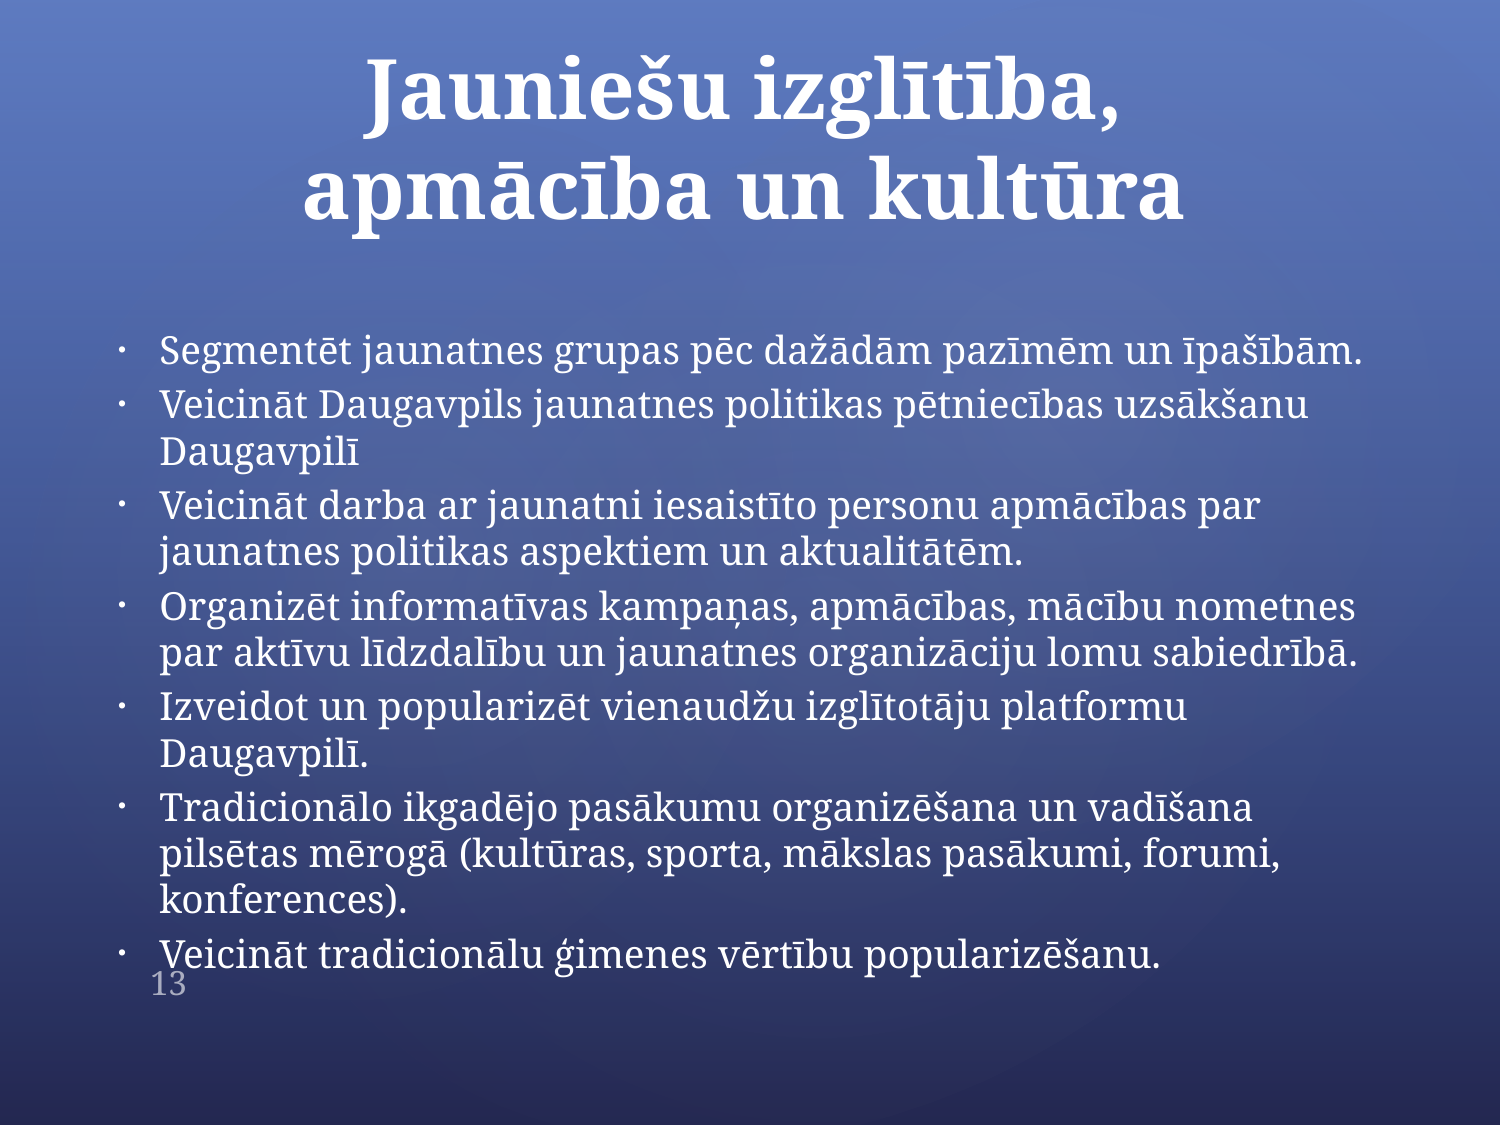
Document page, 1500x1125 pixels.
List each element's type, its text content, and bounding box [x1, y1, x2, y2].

slide_number 13 [135, 958, 485, 1009]
list Segmentēt jaunatnes grupas pēc dažādām pazīmēm un īpašībām. Veicināt Daugavpils jaunatnes politikas pētniecības uzsākšanu Daugavpilī Veicināt darba ar jaunatni iesaistīto personu apmācības par jaunatnes politikas aspektiem un aktualitātēm. Organizēt informatīvas kampaņas, apmācības, mācību nometnes par aktīvu līdzdalību un jaunatnes organizāciju lomu sabiedrībā. Izveidot un popularizēt vienaudžu izglītotāju platformu Daugavpilī. Tradicionālo ikgadējo pasākumu organizēšana un vadīšana pilsētas mērogā (kultūras, sporta, mākslas pasākumi, forumi, konferences). Veicināt tradicionālu ģimenes vērtību popularizēšanu. [100, 278, 1400, 1024]
title Jauniešu izglītība, apmācība un kultūra [64, 30, 1424, 244]
